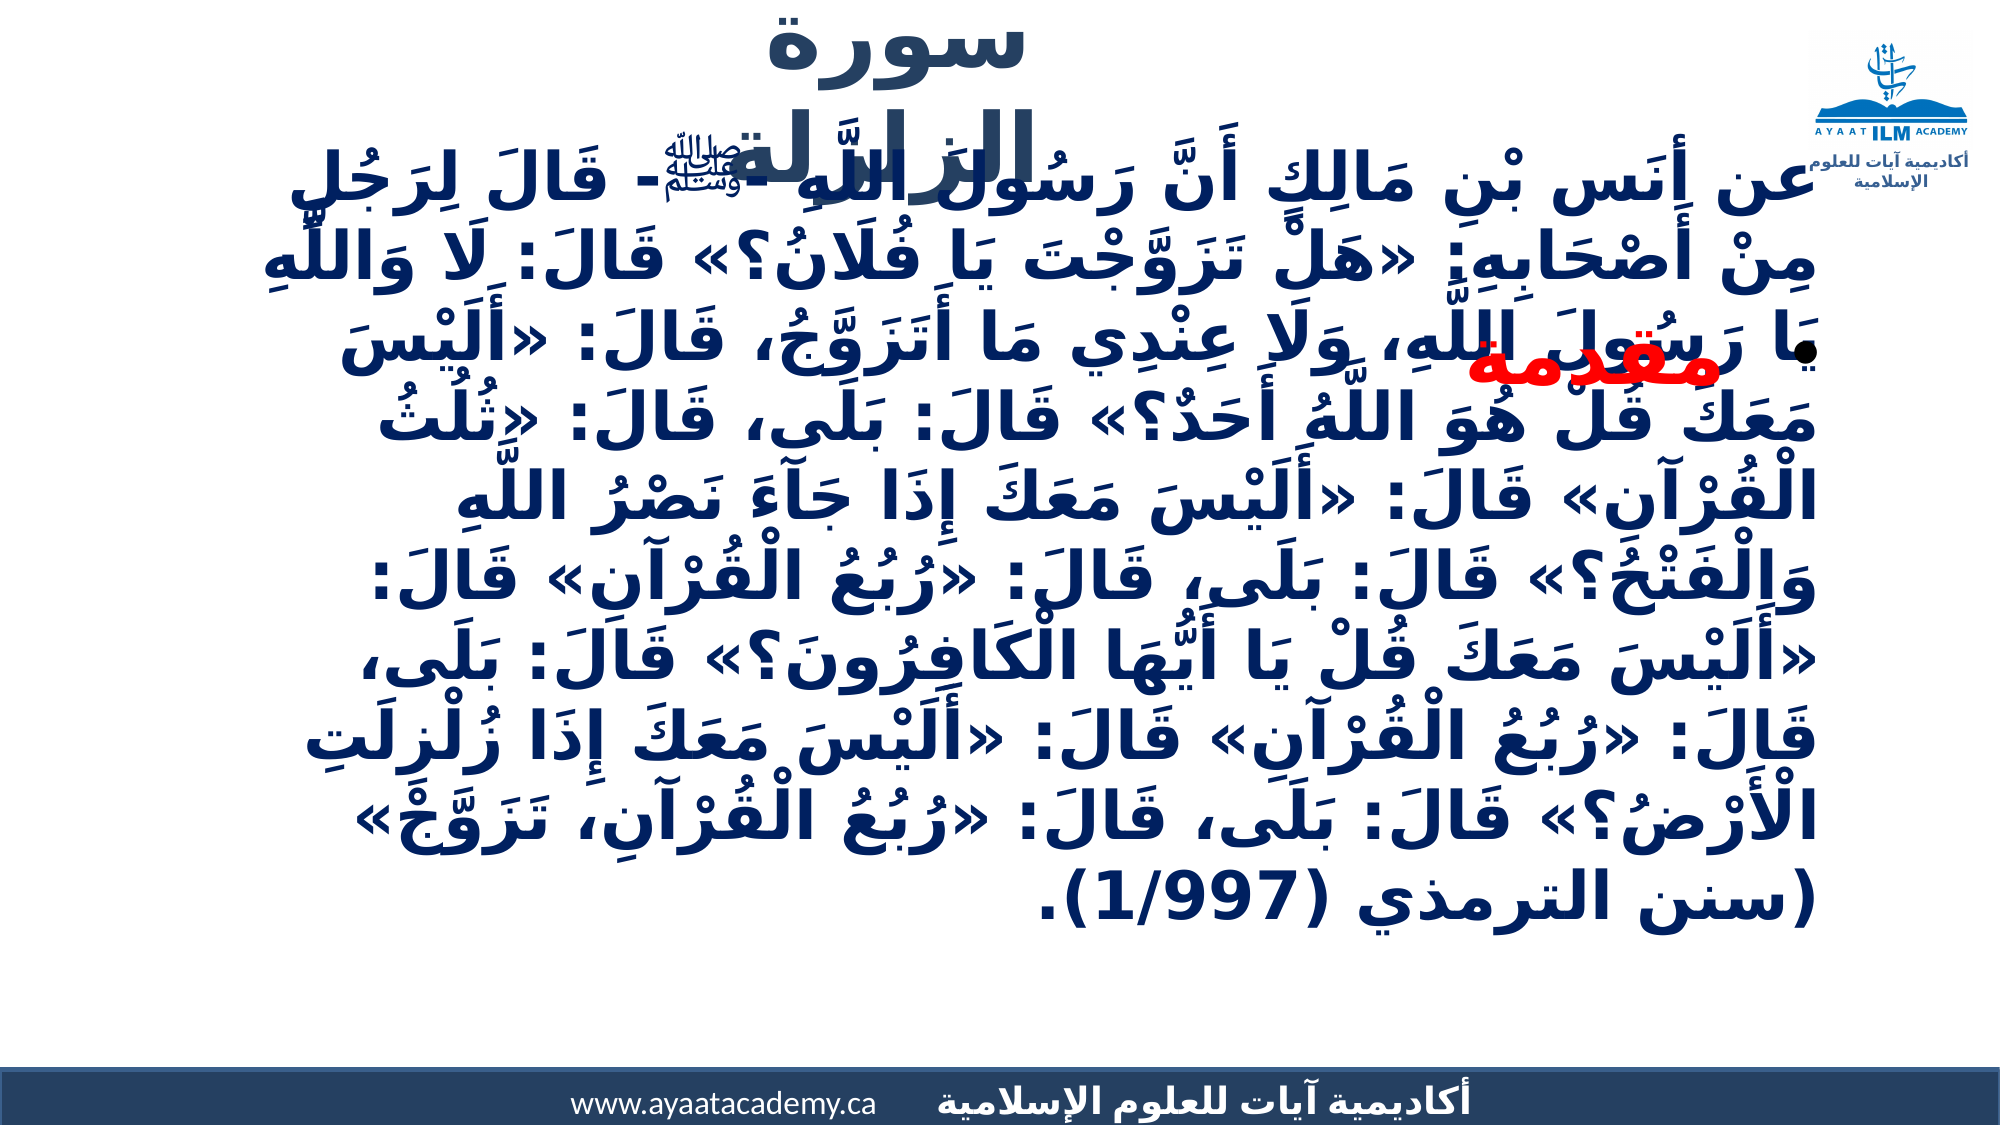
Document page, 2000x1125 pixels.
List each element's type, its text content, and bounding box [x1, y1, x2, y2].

text_box عن أنَس بْنِ مَالِكٍ أَنَّ رَسُولَ اللَّهِ -ﷺ- قَالَ لِرَجُلٍ مِنْ أَصْحَابِهِ: «هَلْ تَزَوَّجْتَ يَا فُلَانُ؟» قَالَ: لَا وَاللَّهِ يَا رَسُولَ اللَّهِ، وَلَا عِنْدِي مَا أَتَزَوَّجُ، قَالَ: «أَلَيْسَ مَعَكَ قُلْ هُوَ اللَّهُ أَحَدٌ؟» قَالَ: بَلَى، قَالَ: «ثُلُثُ الْقُرْآنِ» قَالَ: «أَلَيْسَ مَعَكَ إِذَا جَآءَ نَصْرُ اللَّهِ وَالْفَتْحُ؟» قَالَ: بَلَى، قَالَ: «رُبُعُ الْقُرْآنِ» قَالَ: «أَلَيْسَ مَعَكَ قُلْ يَا أَيُّهَا الْكَافِرُونَ؟» قَالَ: بَلَى، قَالَ: «رُبُعُ الْقُرْآنِ» قَالَ: «أَلَيْسَ مَعَكَ إِذَا زُلْزِلَتِ الْأَرْضُ؟» قَالَ: بَلَى، قَالَ: «رُبُعُ الْقُرْآنِ، تَزَوَّجْ» (سنن الترمذي (1/997). [208, 408, 1836, 941]
text_box أكاديمية آيات للعلوم الإسلامية www.ayaatacademy.ca [0, 1067, 2000, 1125]
text_box أكاديمية آيات للعلوم الإسلامية [1789, 143, 1989, 199]
text_box مقدمة [1035, 287, 1836, 409]
picture [1808, 30, 1973, 150]
text_box سورة الزلزلة [634, 78, 1130, 210]
